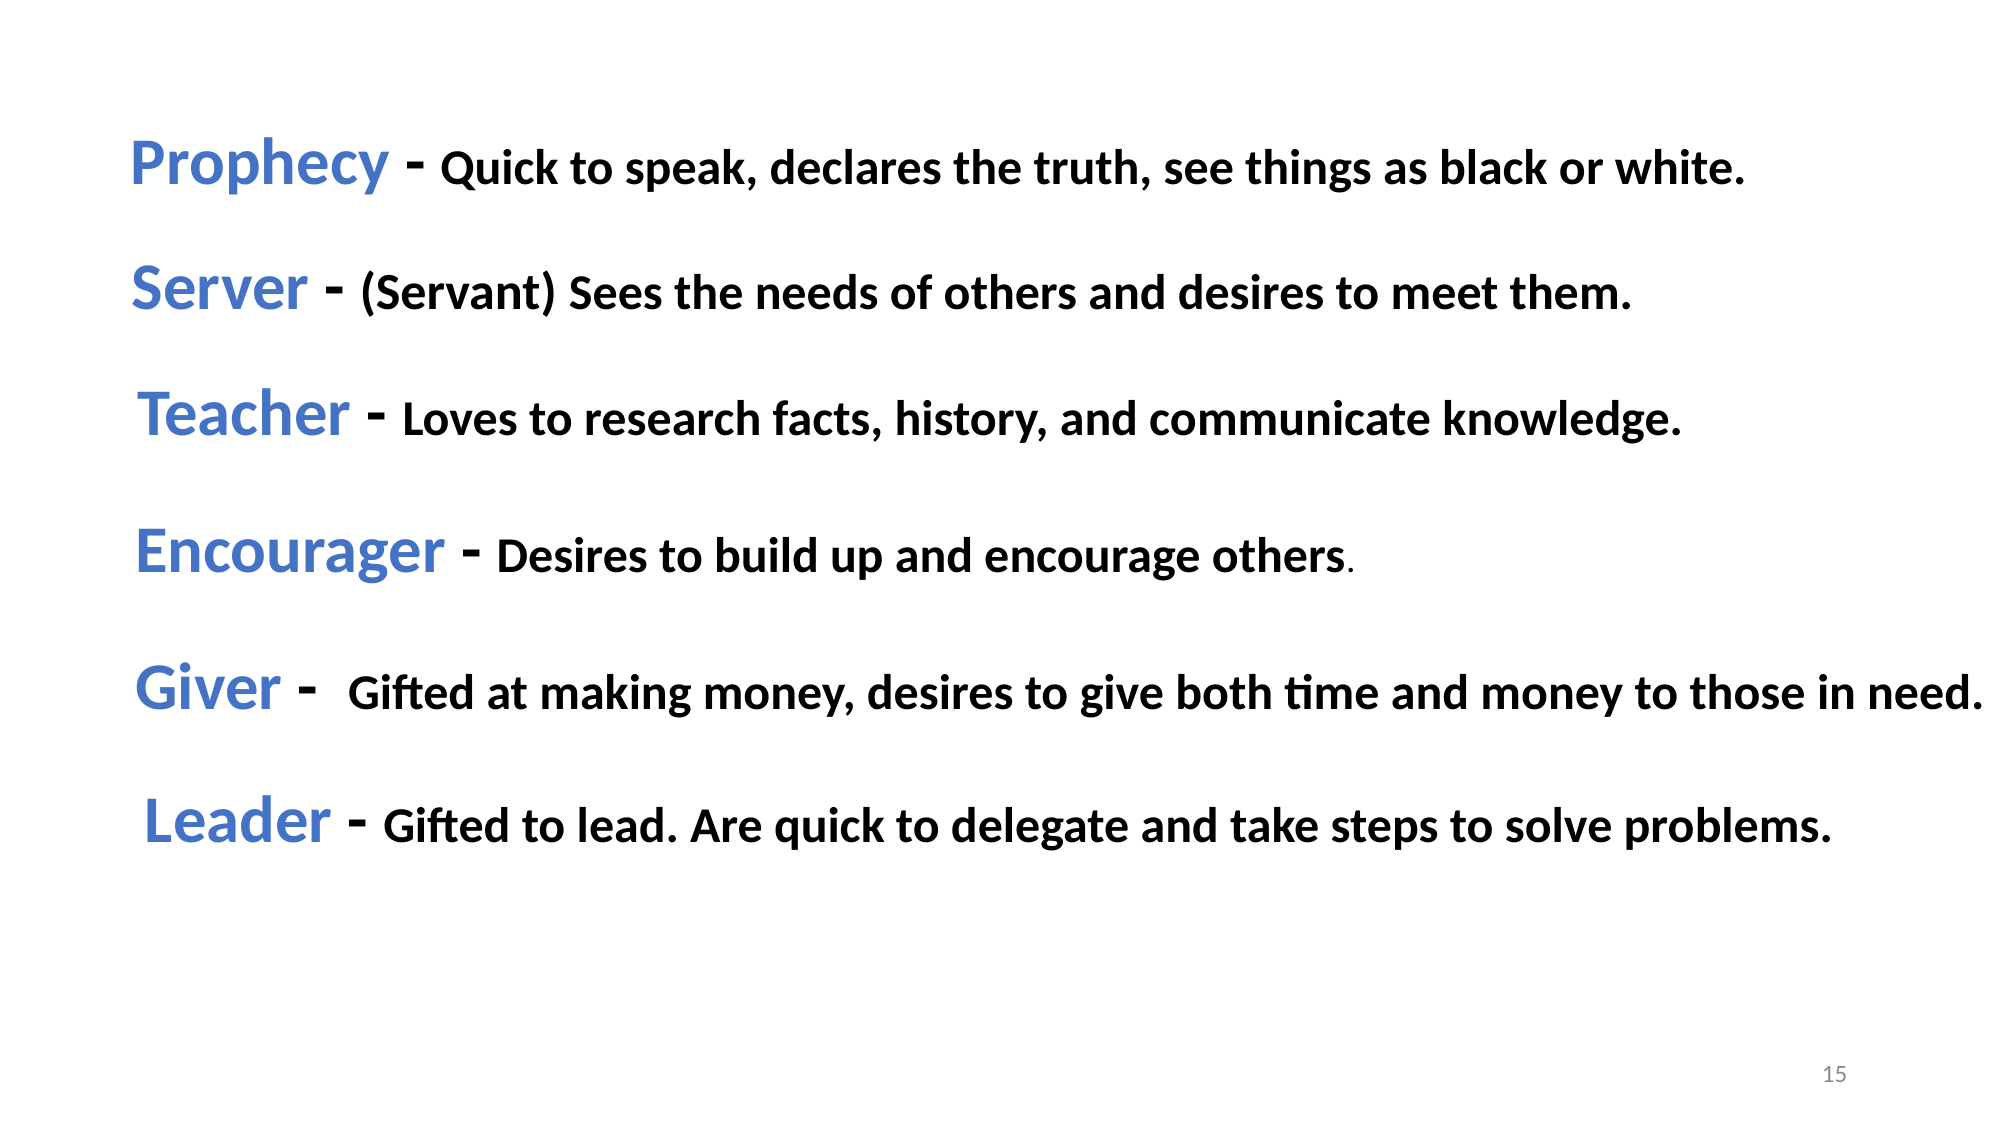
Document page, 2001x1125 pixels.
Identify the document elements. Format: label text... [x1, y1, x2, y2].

text_box Teacher - Loves to research facts, history, and communicate knowledge. [122, 361, 1699, 457]
text_box Giver - Gifted at making money, desires to give both time and money to those in need. [120, 635, 2000, 730]
text_box Encourager - Desires to build up and encourage others. [120, 498, 1371, 594]
slide_number 15 [1412, 1042, 1863, 1103]
text_box Prophecy - Quick to speak, declares the truth, see things as black or white. [116, 110, 1774, 205]
text_box Server - (Servant) Sees the needs of others and desires to meet them. [117, 235, 1661, 331]
text_box Leader - Gifted to lead. Are quick to delegate and take steps to solve problems. [130, 768, 1860, 864]
